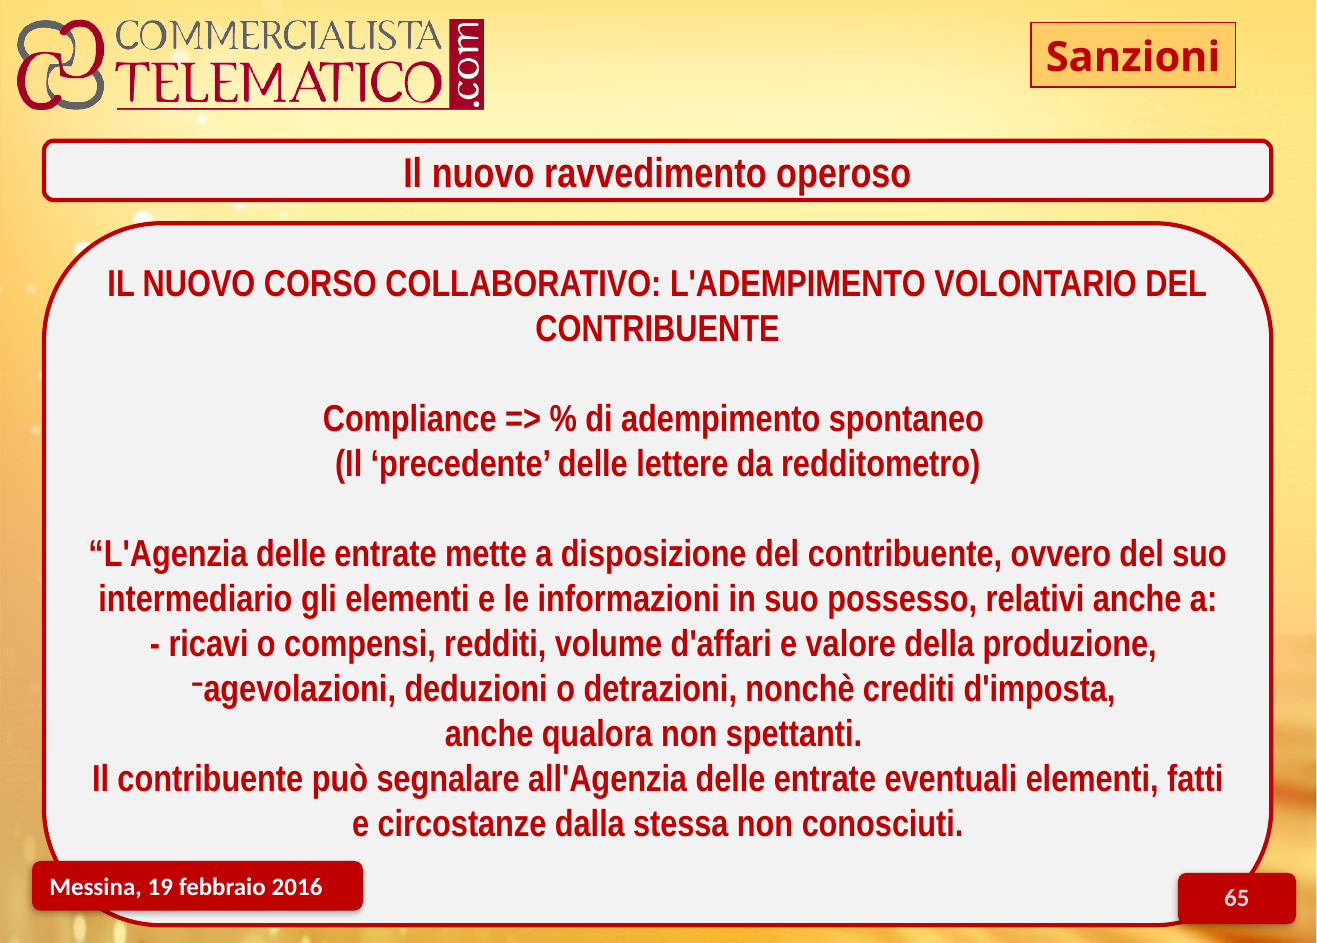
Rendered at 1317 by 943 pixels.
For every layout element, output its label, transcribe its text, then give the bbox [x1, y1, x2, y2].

text_box Messina, 19 febbraio 2016 [32, 860, 363, 911]
text_box Sanzioni [1030, 22, 1236, 88]
picture [0, 0, 1317, 943]
text_box 65 [1177, 872, 1297, 925]
text_box IL NUOVO CORSO COLLABORATIVO: L'ADEMPIMENTO VOLONTARIO DEL CONTRIBUENTE Compliance => % di adempimento spontaneo (Il ‘precedente’ delle lettere da redditometro) “L'Agenzia delle entrate mette a disposizione del contribuente, ovvero del suo intermediario gli elementi e le informazioni in suo possesso, relativi anche a: - ricavi o compensi, redditi, volume d'affari e valore della produzione, agevolazioni, deduzioni o detrazioni, nonchè crediti d'imposta, anche qualora non spettanti. Il contribuente può segnalare all'Agenzia delle entrate eventuali elementi, fatti e circostanze dalla stessa non conosciuti. [43, 223, 1272, 926]
text_box Il nuovo ravvedimento operoso [43, 140, 1272, 201]
